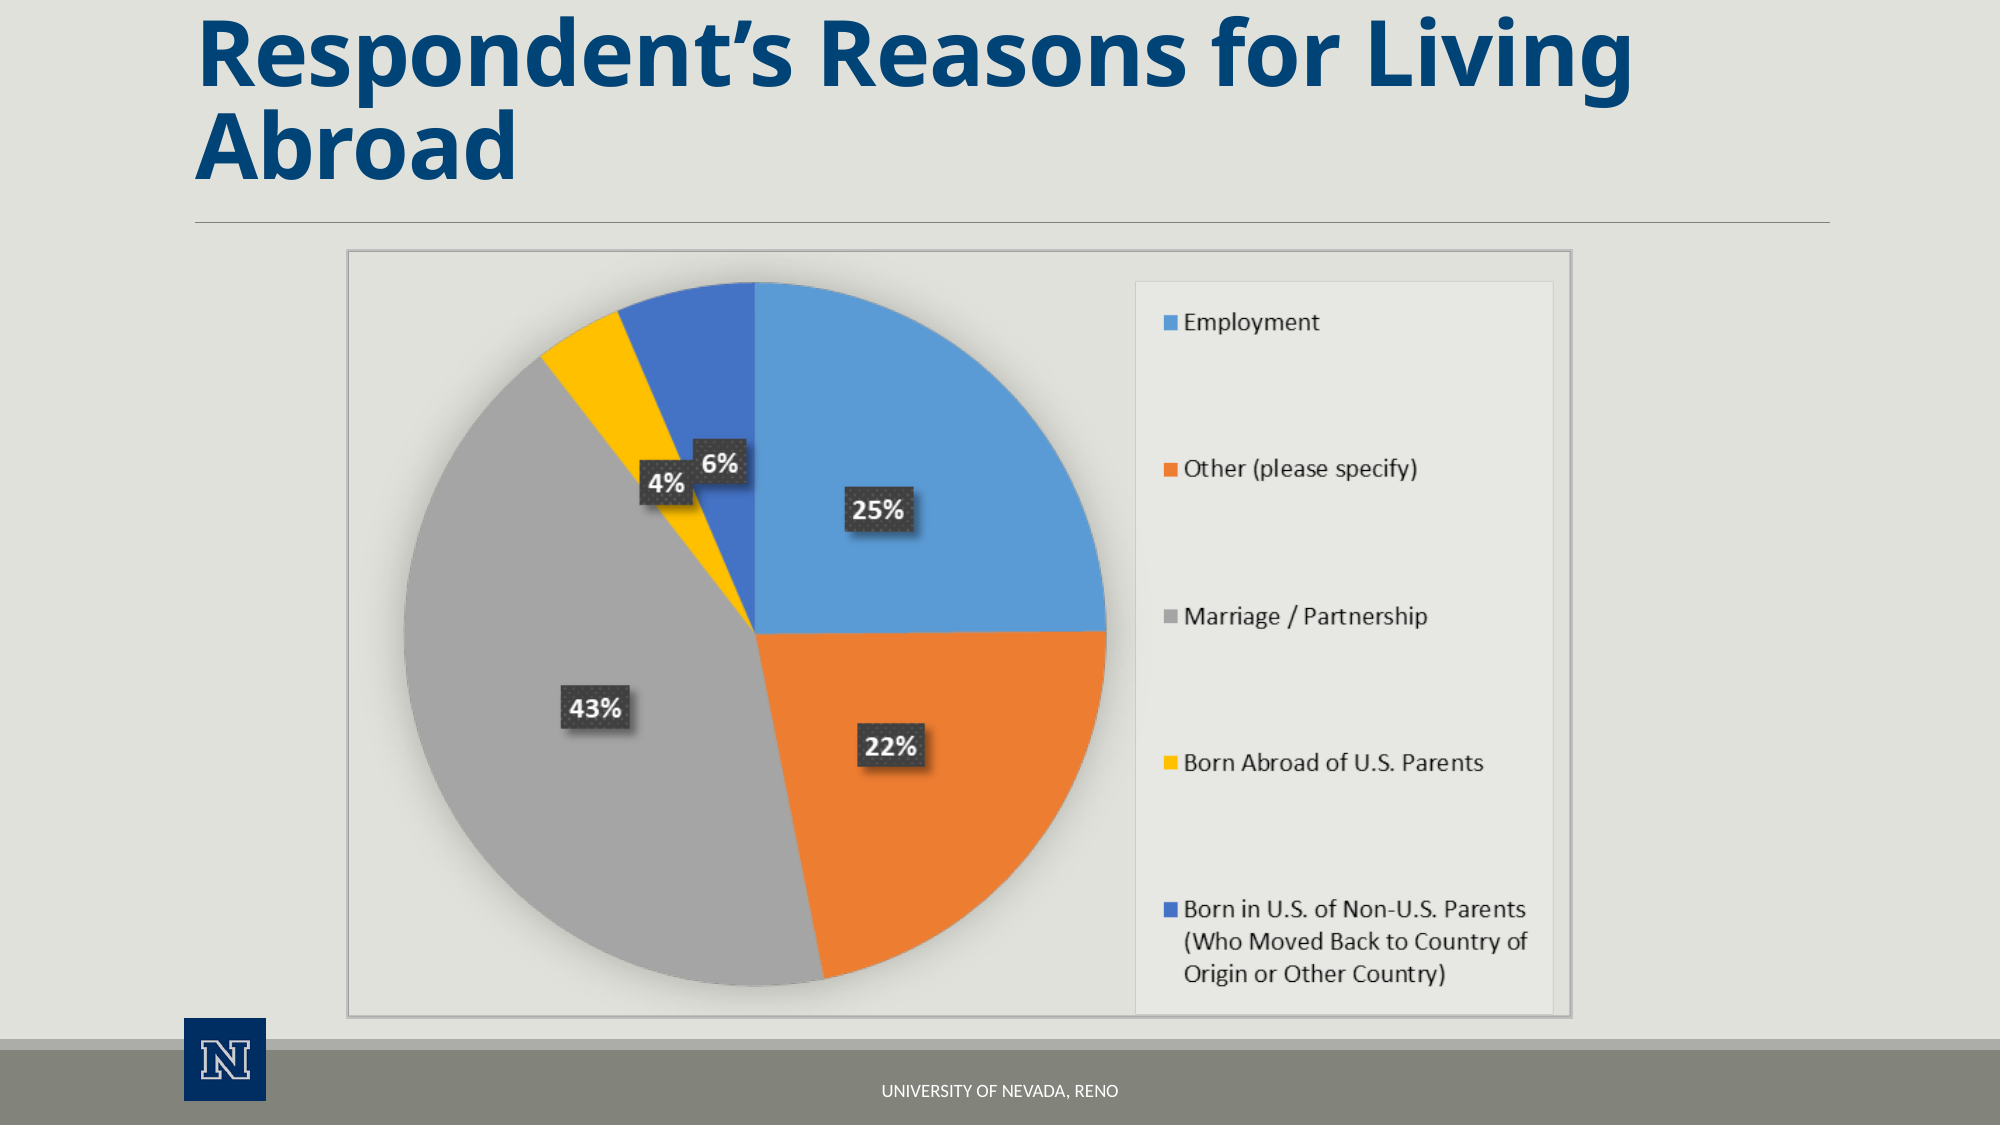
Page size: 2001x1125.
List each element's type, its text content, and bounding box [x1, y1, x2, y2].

picture [184, 1018, 266, 1101]
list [345, 249, 1573, 1019]
title Respondent’s Reasons for Living Abroad [180, 47, 1830, 206]
footer University of Nevada, Reno [604, 1059, 1396, 1120]
